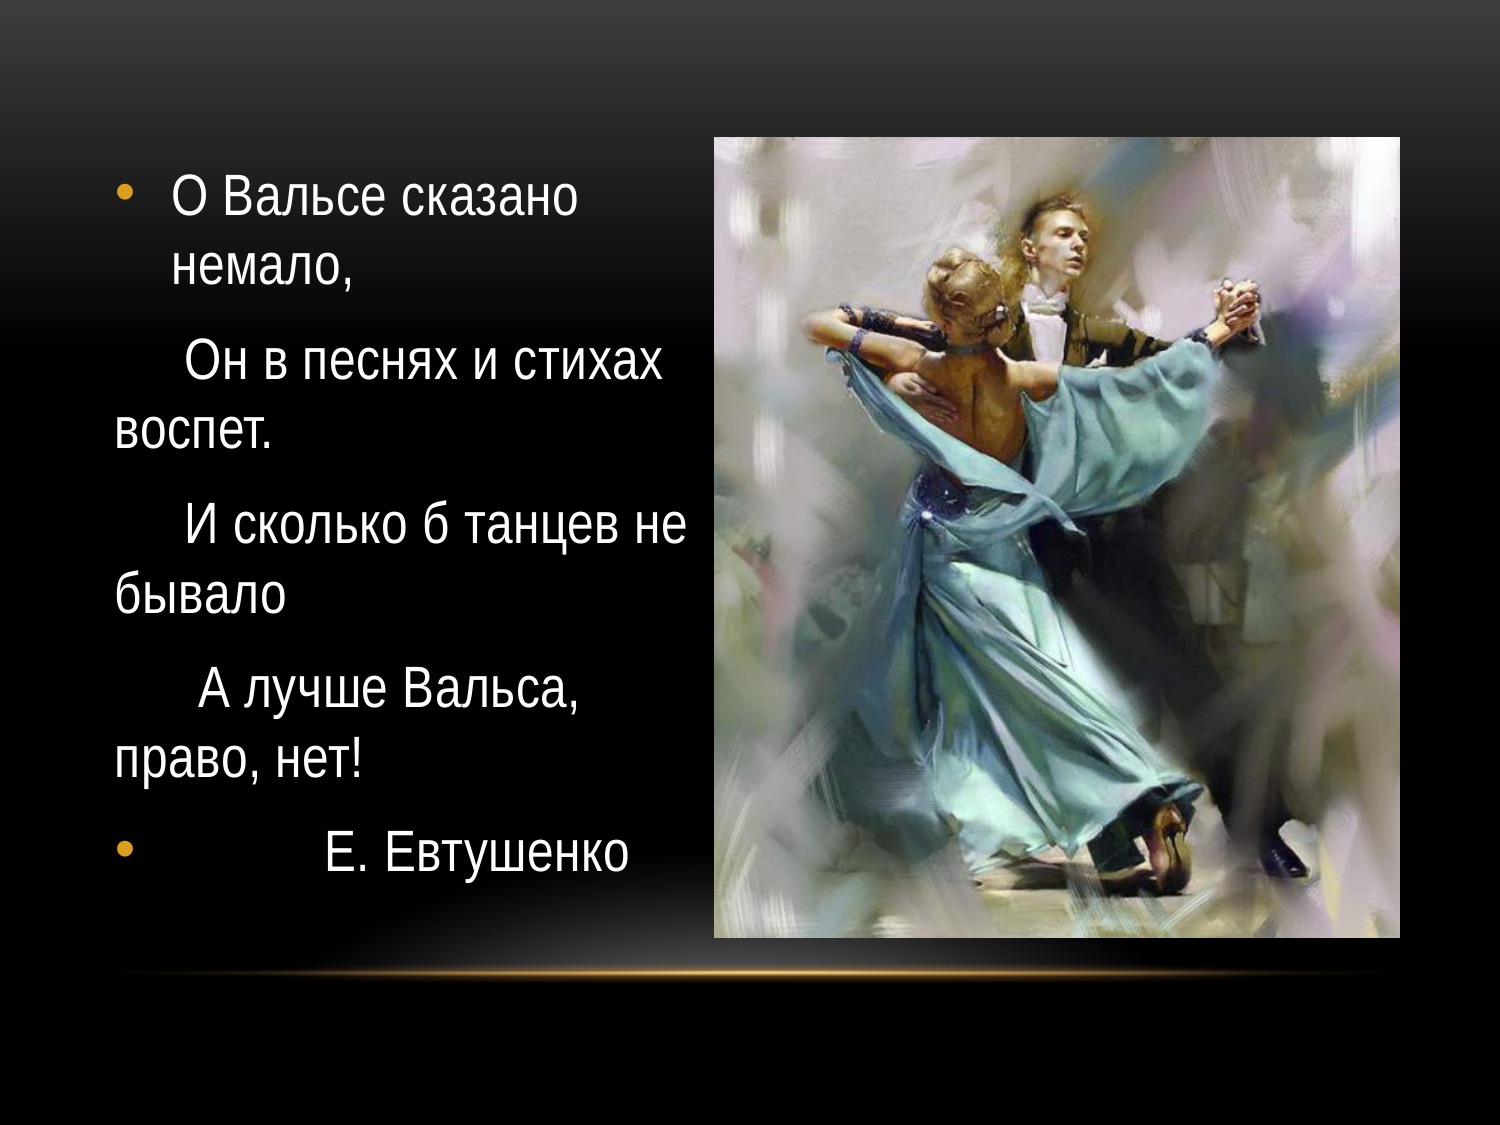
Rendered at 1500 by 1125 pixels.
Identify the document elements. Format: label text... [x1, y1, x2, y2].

list О Вальсе сказано немало, Он в песнях и стихах воспет. И сколько б танцев не бывало А лучше Вальса, право, нет! Е. Евтушенко [99, 149, 708, 938]
picture [0, 0, 1500, 1125]
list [714, 136, 1400, 938]
